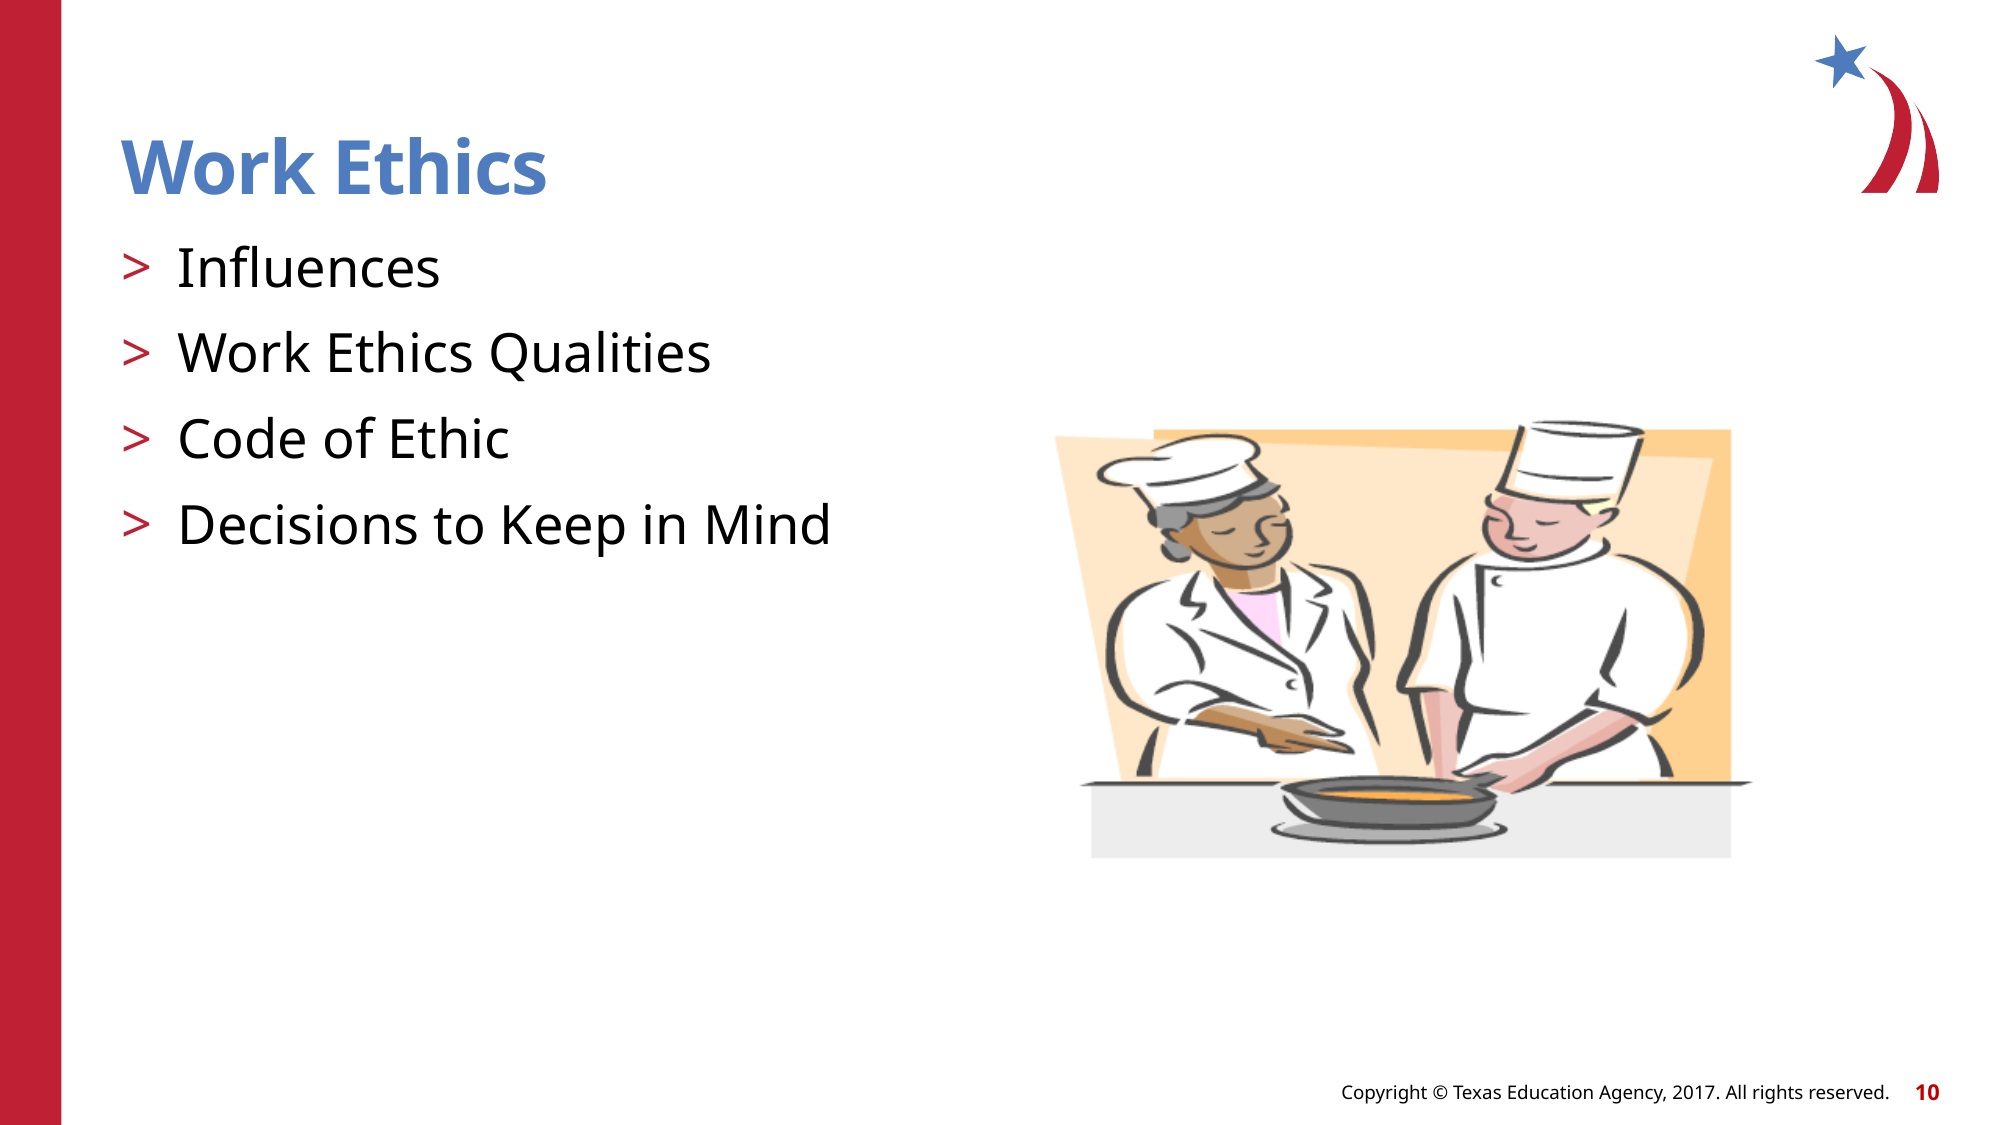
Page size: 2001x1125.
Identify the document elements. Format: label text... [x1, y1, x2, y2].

list Influences Work Ethics Qualities Code of Ethic Decisions to Keep in Mind [121, 233, 1884, 1010]
picture [1018, 361, 1808, 921]
title Work Ethics [121, 66, 1772, 211]
picture [1814, 34, 1939, 193]
